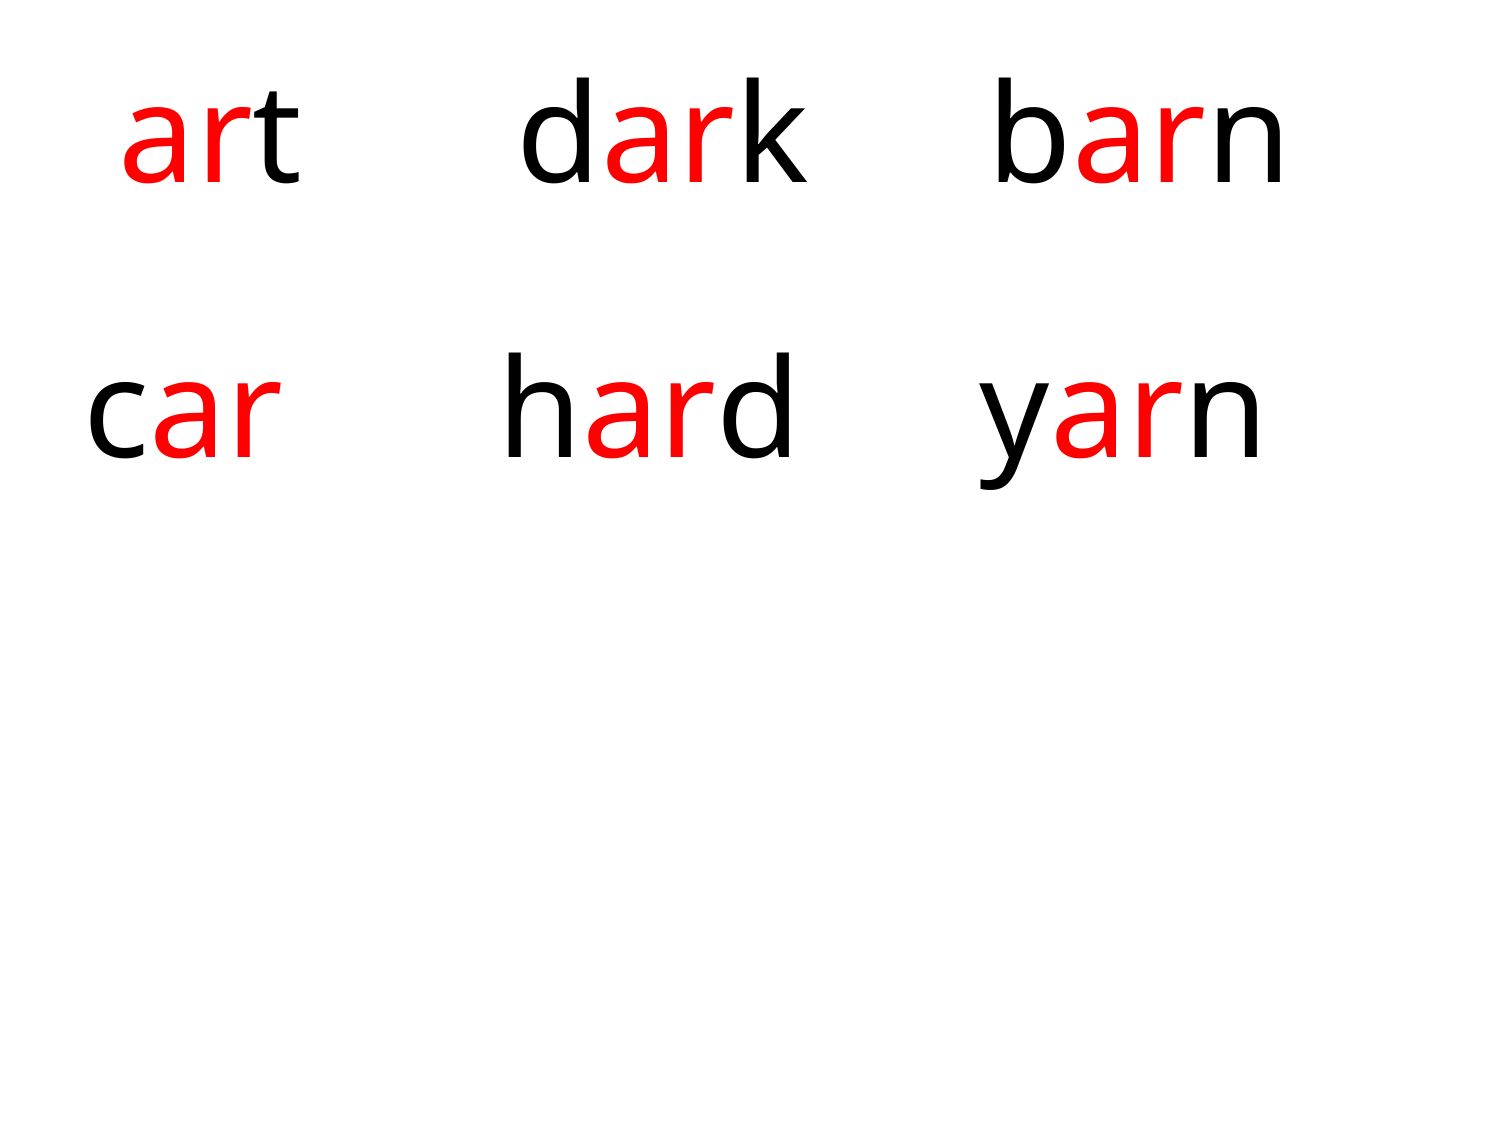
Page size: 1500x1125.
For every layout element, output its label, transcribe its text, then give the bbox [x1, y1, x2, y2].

text_box art dark barn car hard yarn [32, 37, 1467, 767]
